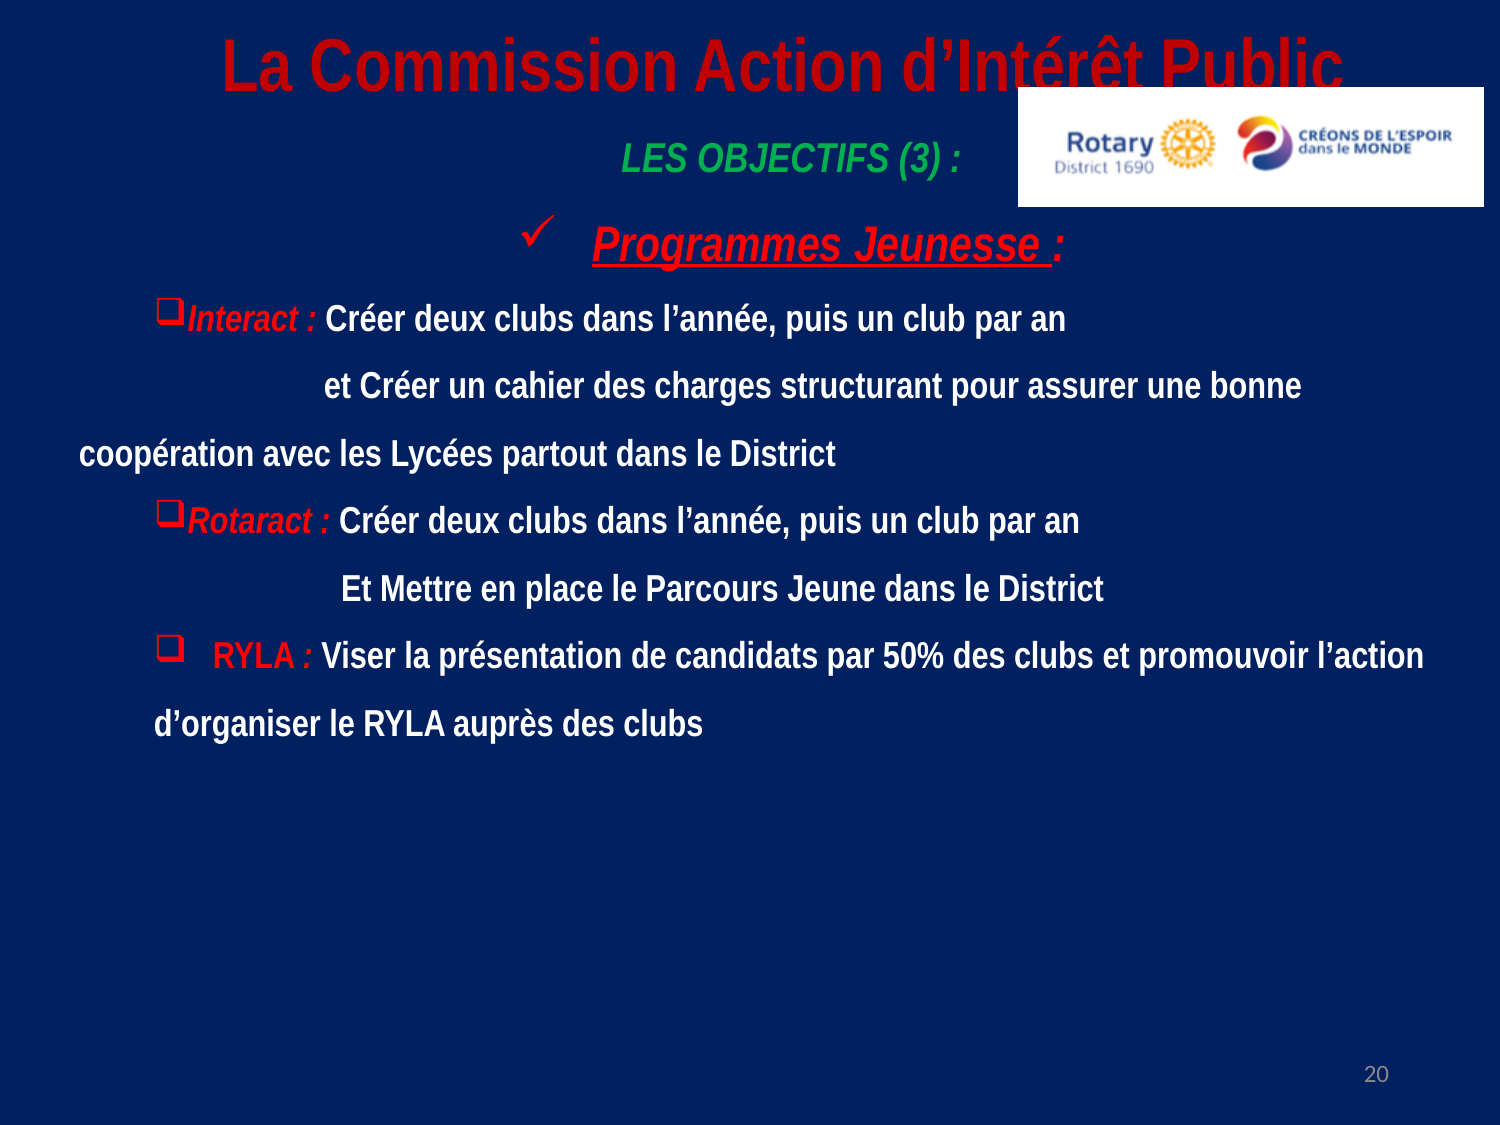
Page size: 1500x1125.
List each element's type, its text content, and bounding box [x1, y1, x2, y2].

picture [1017, 87, 1484, 208]
text_box La Commission Action d’Intérêt Public LES OBJECTIFS (3) : Programmes Jeunesse : Interact : Créer deux clubs dans l’année, puis un club par an et Créer un cahier des charges structurant pour assurer une bonne coopération avec les Lycées partout dans le District Rotaract : Créer deux clubs dans l’année, puis un club par an Et Mettre en place le Parcours Jeune dans le District RYLA : Viser la présentation de candidats par 50% des clubs et promouvoir l’action d’organiser le RYLA auprès des clubs [71, 0, 1437, 977]
slide_number 20 [1353, 1051, 1398, 1094]
